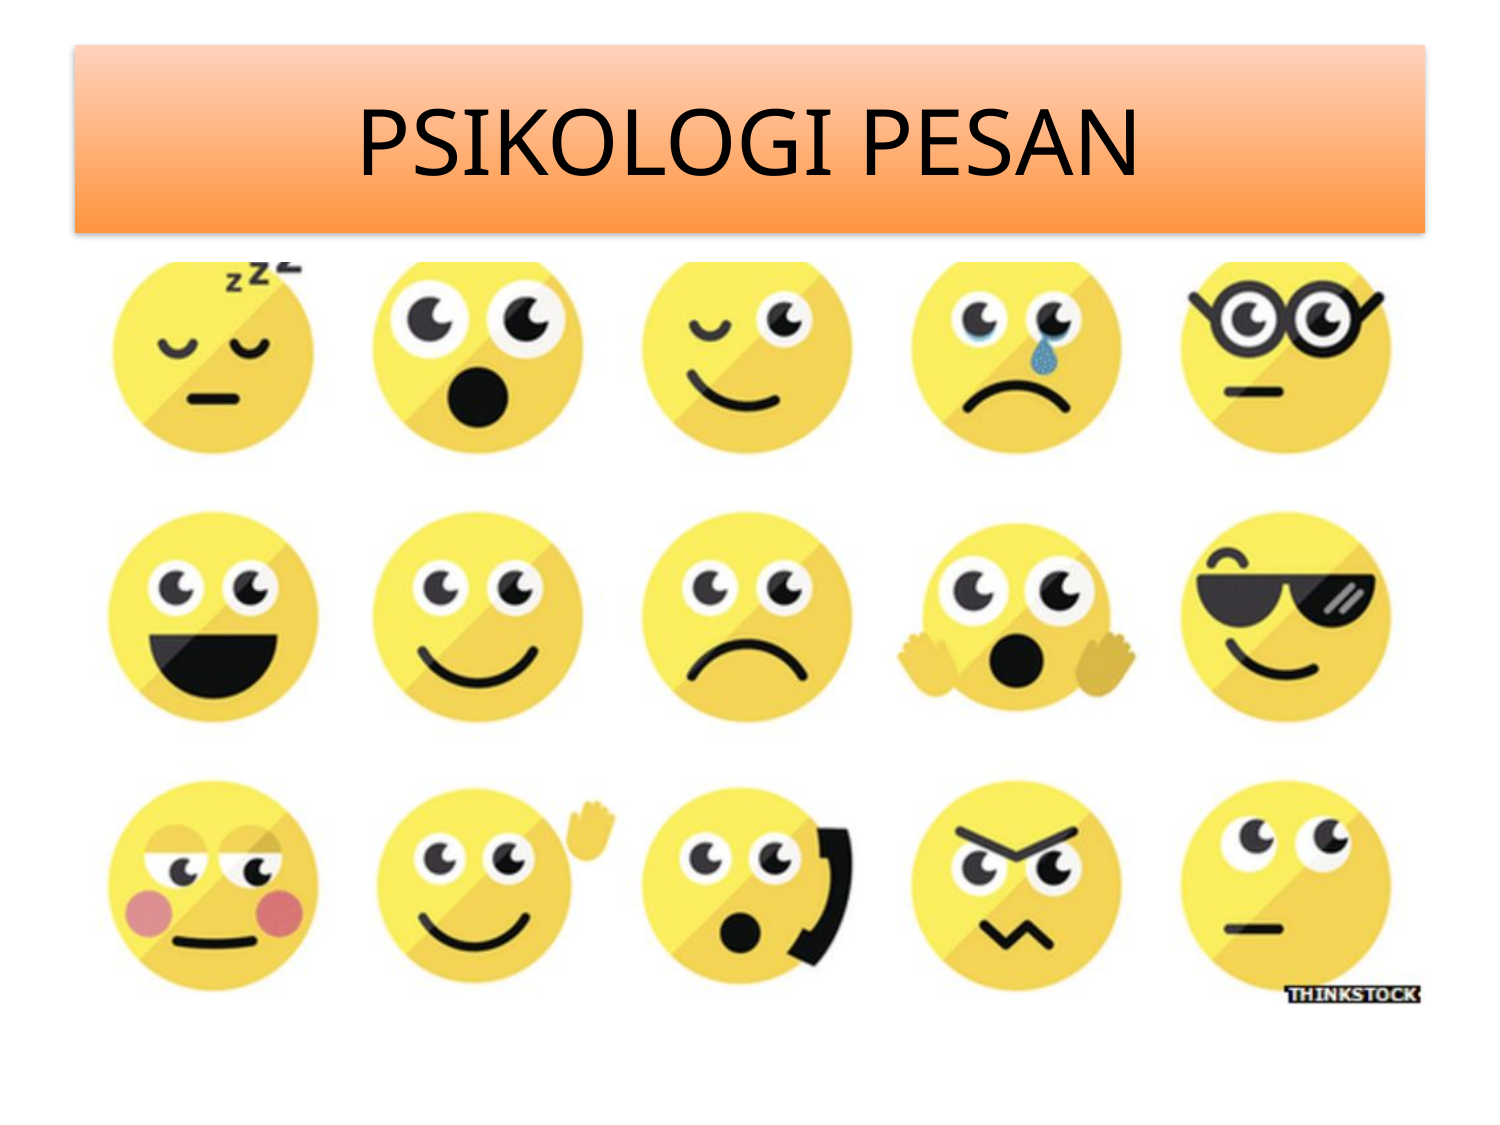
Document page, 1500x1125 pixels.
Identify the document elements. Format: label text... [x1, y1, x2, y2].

title PSIKOLOGI PESAN [75, 45, 1425, 233]
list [74, 262, 1426, 1006]
